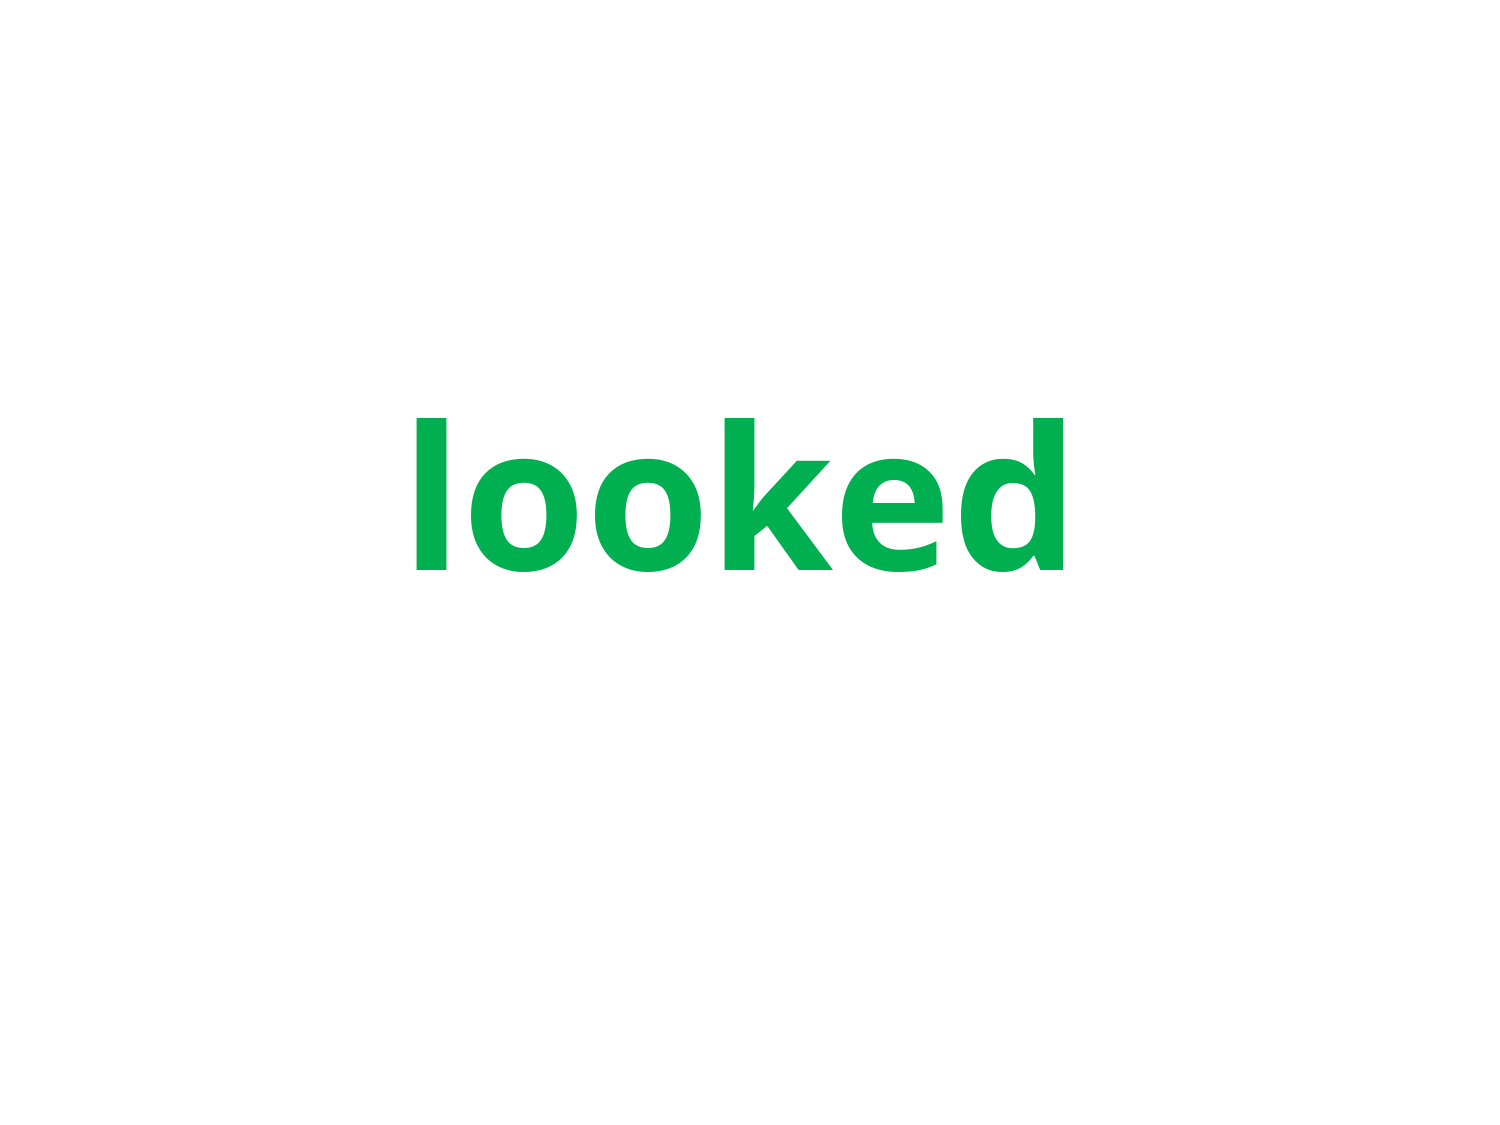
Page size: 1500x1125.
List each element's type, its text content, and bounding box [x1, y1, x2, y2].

title looked [64, 397, 1415, 585]
